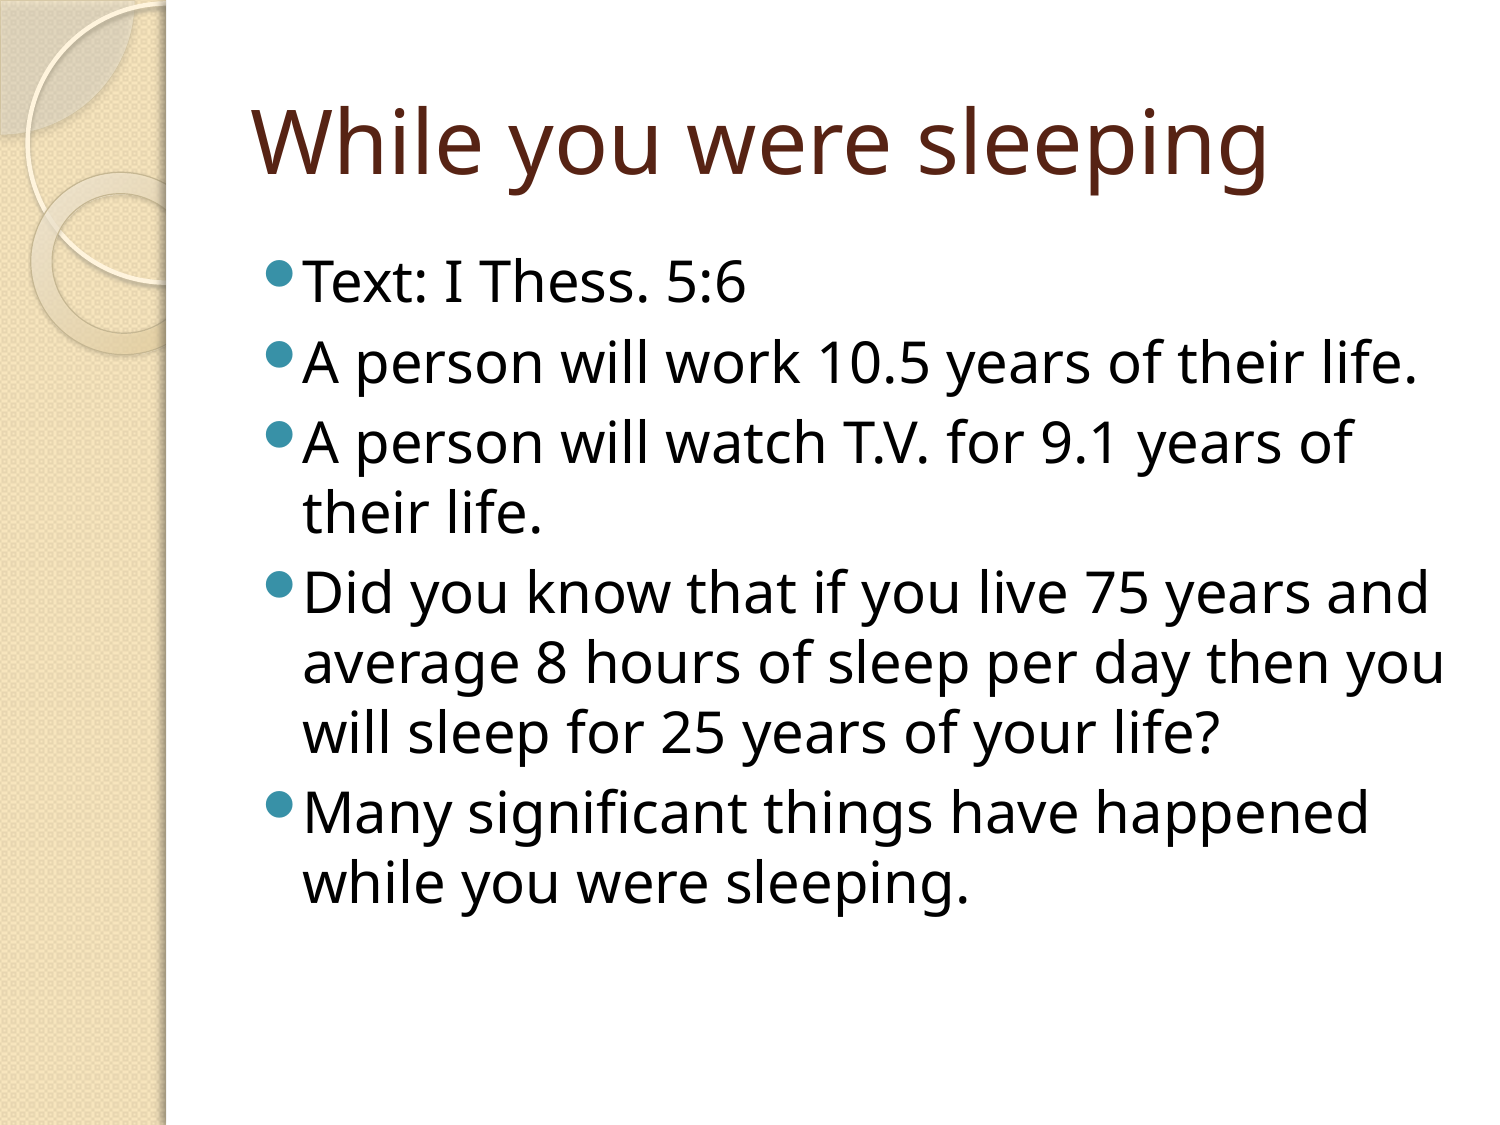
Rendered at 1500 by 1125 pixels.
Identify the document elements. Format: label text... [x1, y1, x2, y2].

list Text: I Thess. 5:6 A person will work 10.5 years of their life. A person will watch T.V. for 9.1 years of their life. Did you know that if you live 75 years and average 8 hours of sleep per day then you will sleep for 25 years of your life? Many significant things have happened while you were sleeping. [235, 237, 1466, 1025]
title While you were sleeping [235, 45, 1466, 233]
